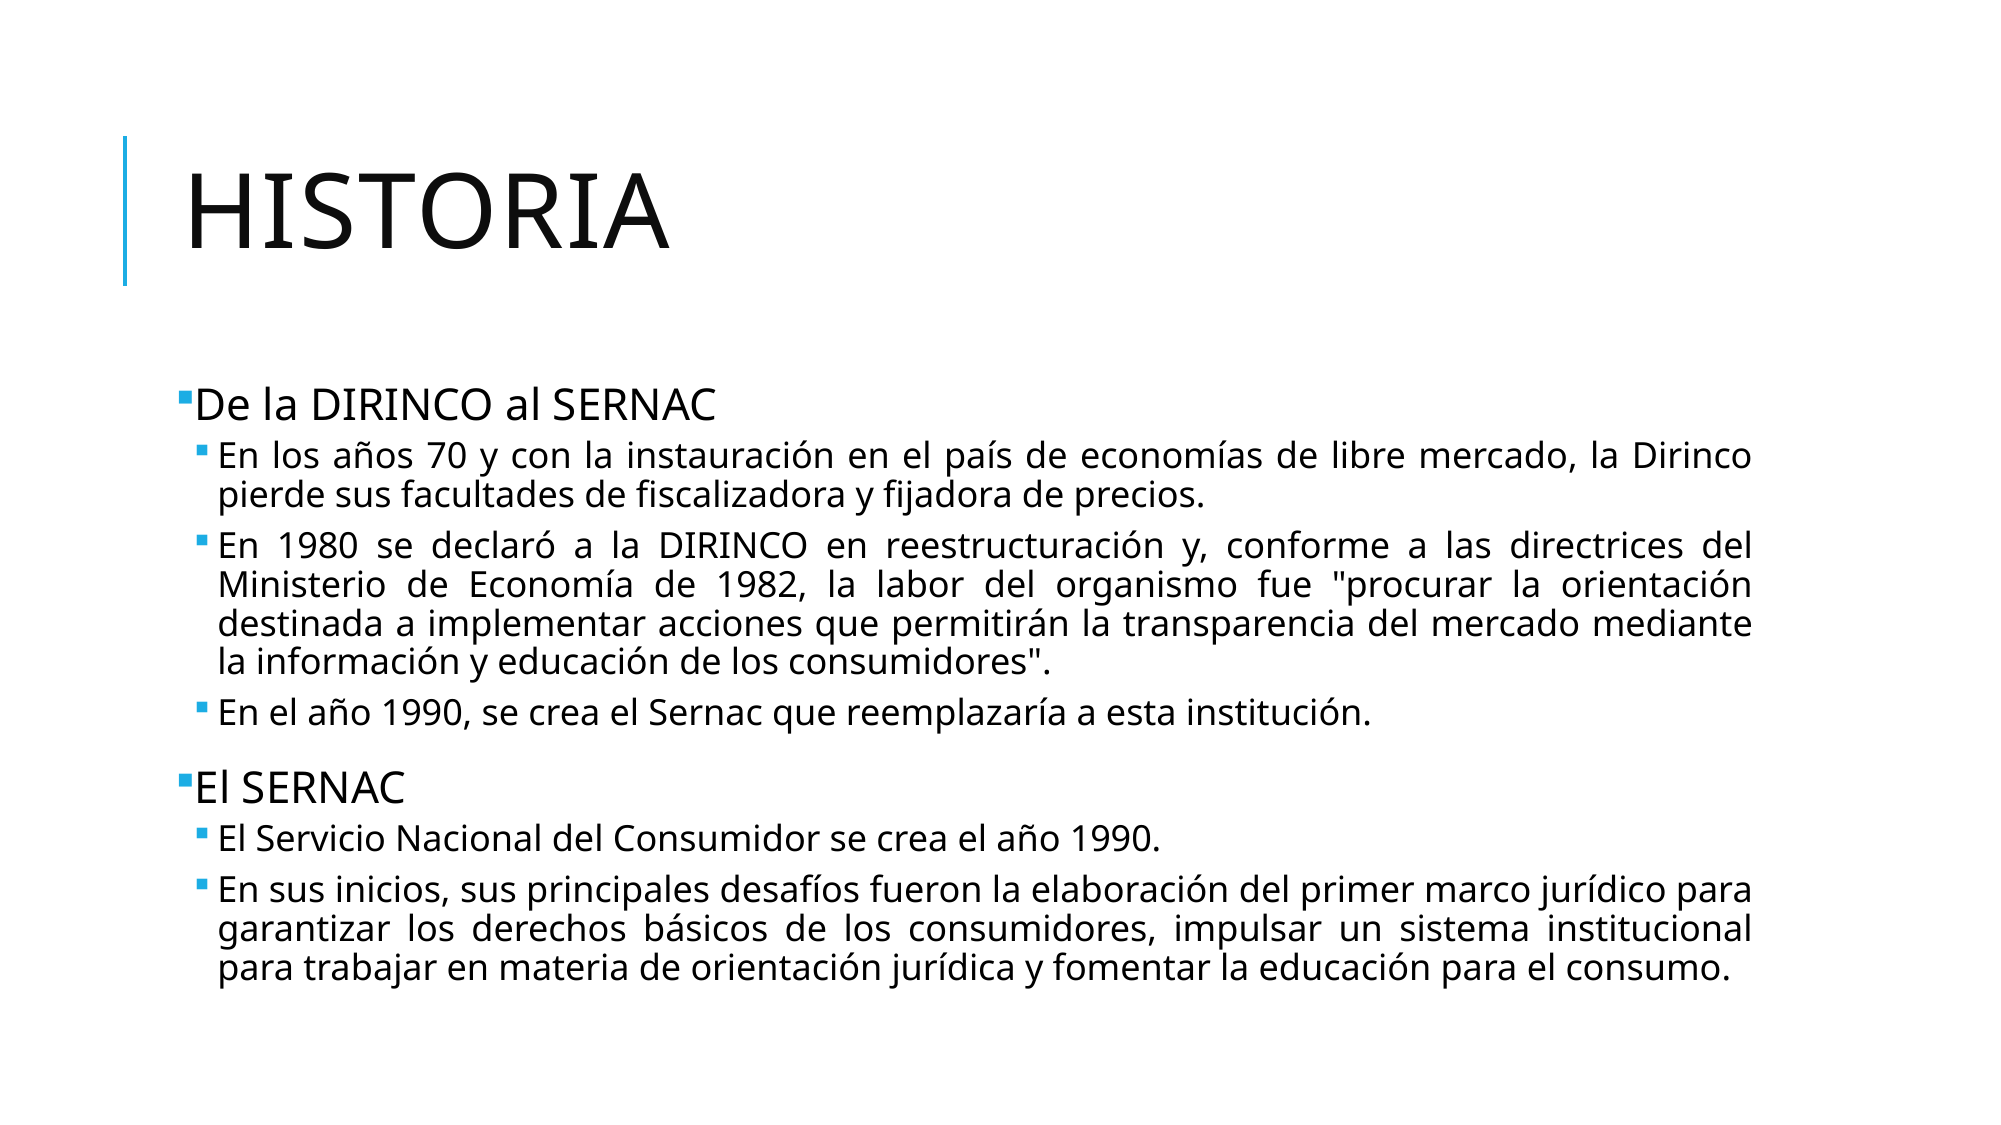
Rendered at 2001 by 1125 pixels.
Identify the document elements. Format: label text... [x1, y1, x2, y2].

title historia [168, 96, 1763, 342]
list De la DIRINCO al SERNAC En los años 70 y con la instauración en el país de economías de libre mercado, la Dirinco pierde sus facultades de fiscalizadora y fijadora de precios. En 1980 se declaró a la DIRINCO en reestructuración y, conforme a las directrices del Ministerio de Economía de 1982, la labor del organismo fue "procurar la orientación destinada a implementar acciones que permitirán la transparencia del mercado mediante la información y educación de los consumidores". En el año 1990, se crea el Sernac que reemplazaría a esta institución. El SERNAC El Servicio Nacional del Consumidor se crea el año 1990. En sus inicios, sus principales desafíos fueron la elaboración del primer marco jurídico para garantizar los derechos básicos de los consumidores, impulsar un sistema institucional para trabajar en materia de orientación jurídica y fomentar la educación para el consumo. [168, 375, 1763, 1035]
